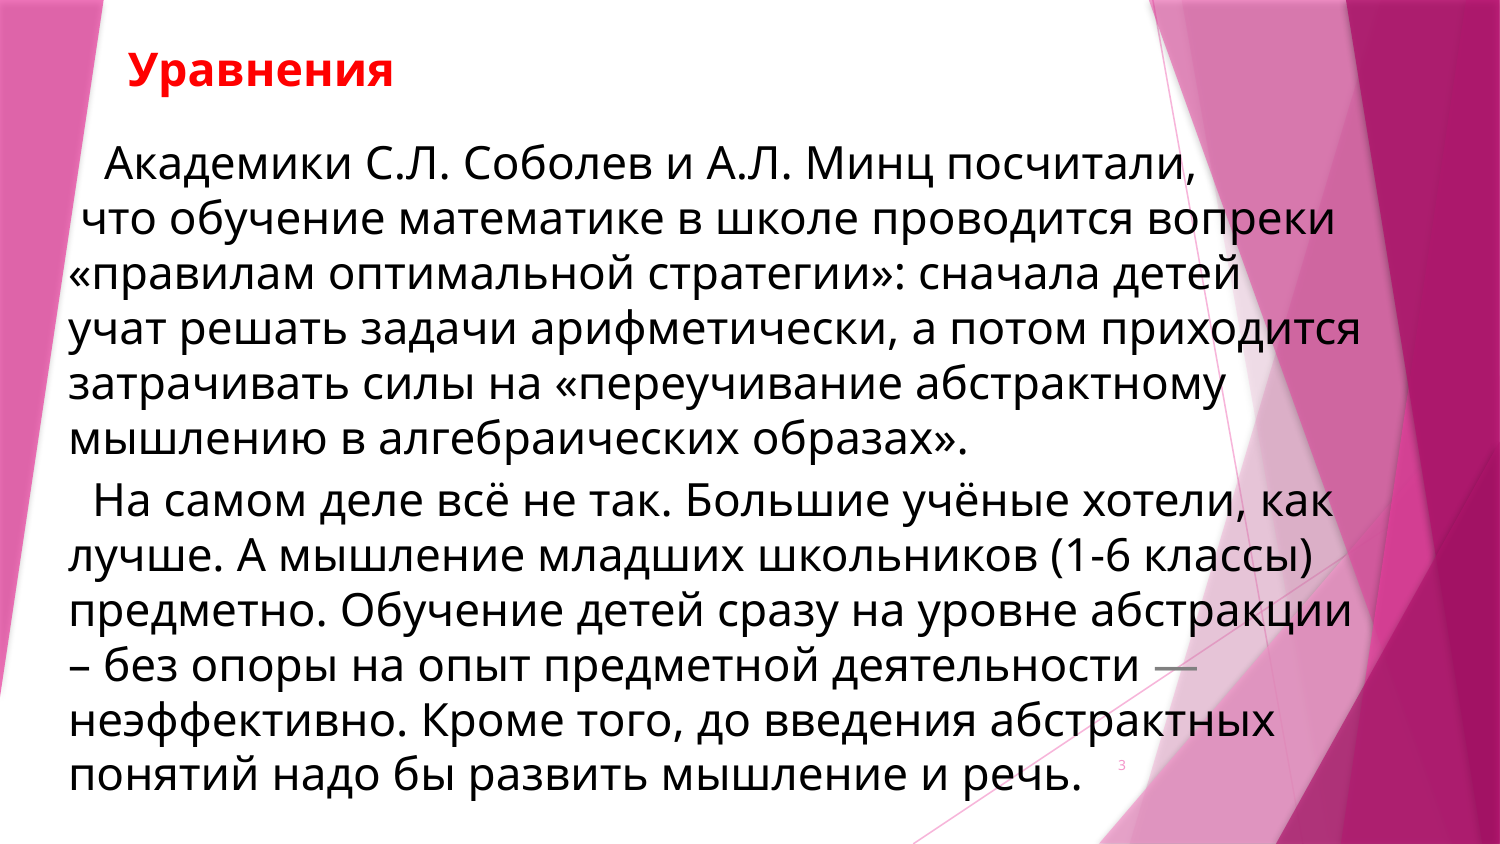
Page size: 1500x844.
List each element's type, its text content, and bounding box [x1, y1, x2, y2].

subtitle Академики С.Л. Соболев и А.Л. Минц посчитали, что обучение математике в школе проводится вопреки «правилам оптимальной стратегии»: сначала детей учат решать задачи арифметически, а потом приходится затрачивать силы на «переучивание абстрактному мышлению в алгебраических образах». На самом деле всё не так. Большие учёные хотели, как лучше. А мышление младших школьников (1-6 классы) предметно. Обучение детей сразу на уровне абстракции – без опоры на опыт предметной деятельности — неэффективно. Кроме того, до введения абстрактных понятий надо бы развить мышление и речь. [53, 126, 1400, 800]
slide_number 3 [1056, 743, 1141, 789]
title Уравнения [112, 32, 1376, 103]
